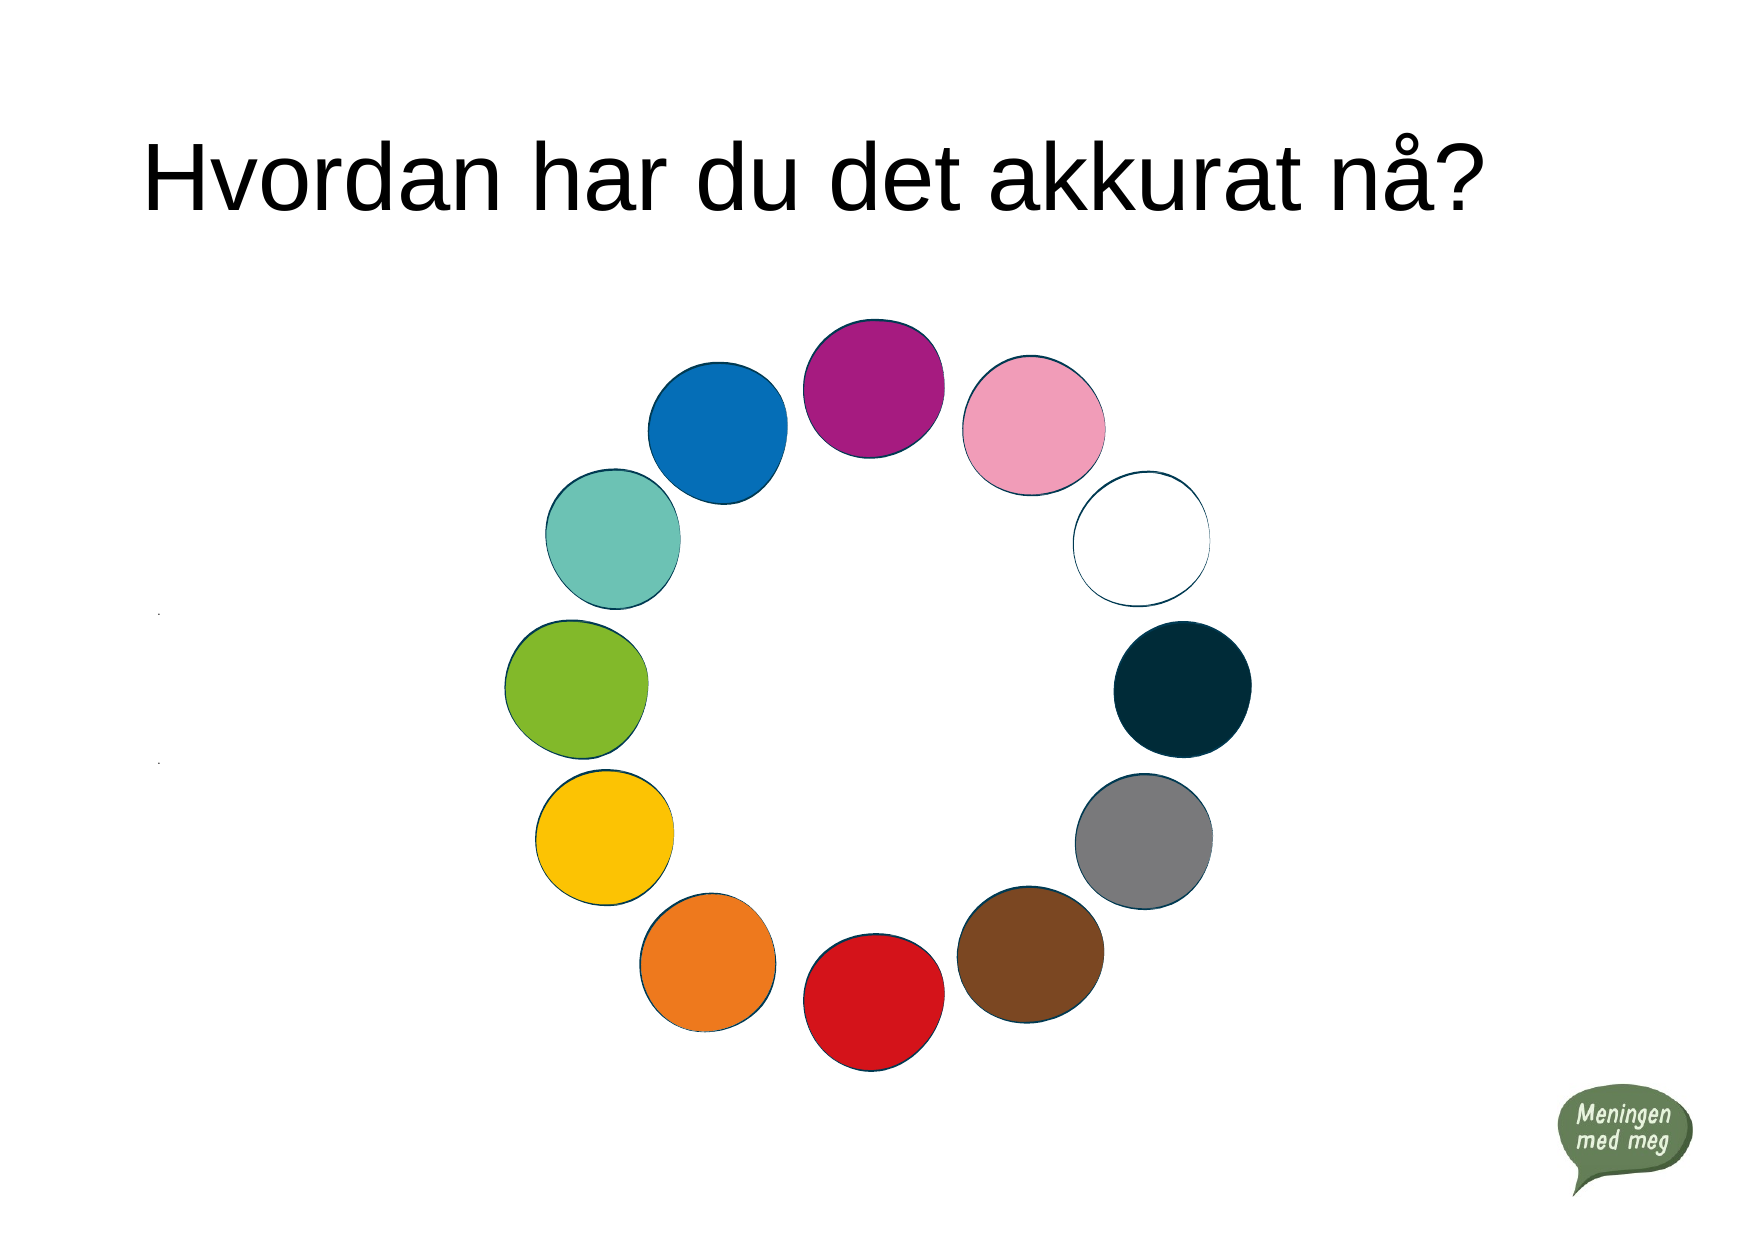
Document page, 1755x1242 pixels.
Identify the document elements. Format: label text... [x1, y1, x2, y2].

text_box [802, 318, 945, 459]
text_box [504, 619, 649, 760]
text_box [1113, 620, 1252, 759]
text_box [534, 768, 777, 1033]
picture [1557, 1083, 1693, 1197]
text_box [545, 361, 788, 611]
text_box • [156, 758, 163, 767]
text_box • [156, 608, 163, 617]
title Hvordan har du det akkurat nå? [139, 112, 1492, 323]
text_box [802, 932, 945, 1073]
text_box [961, 354, 1211, 608]
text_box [956, 772, 1214, 1024]
